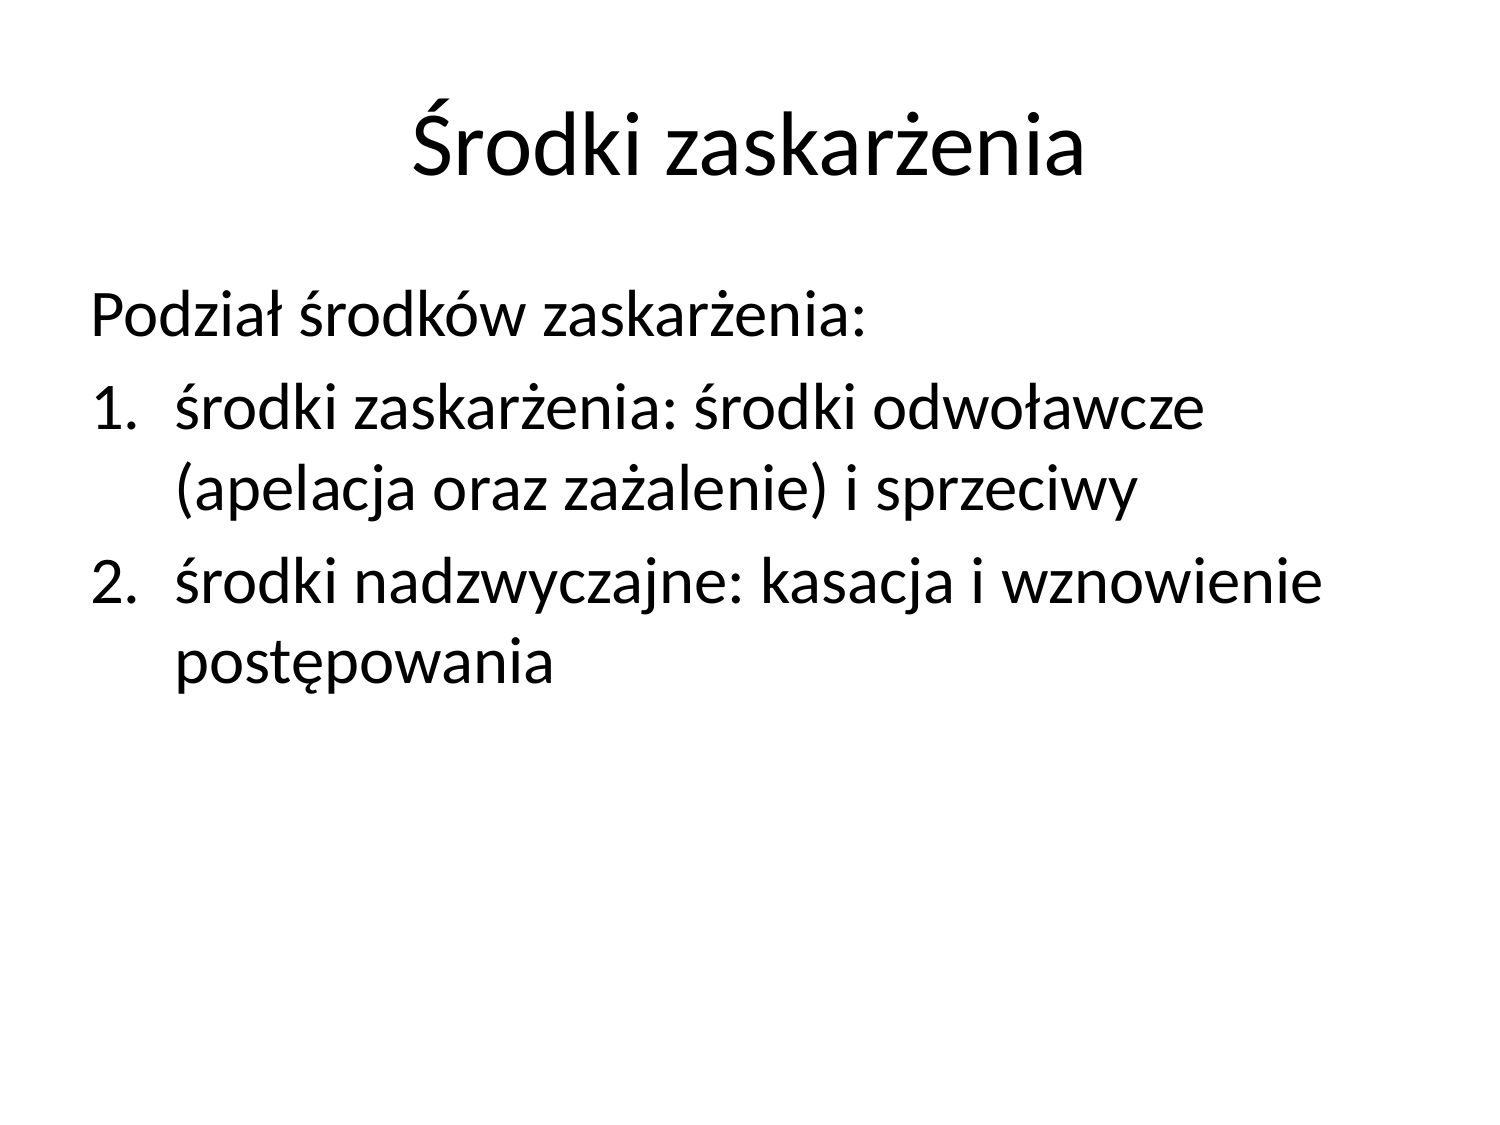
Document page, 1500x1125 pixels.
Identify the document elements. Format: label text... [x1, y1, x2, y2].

title Środki zaskarżenia [75, 45, 1425, 233]
list Podział środków zaskarżenia: środki zaskarżenia: środki odwoławcze (apelacja oraz zażalenie) i sprzeciwy środki nadzwyczajne: kasacja i wznowienie postępowania [75, 262, 1425, 1005]
